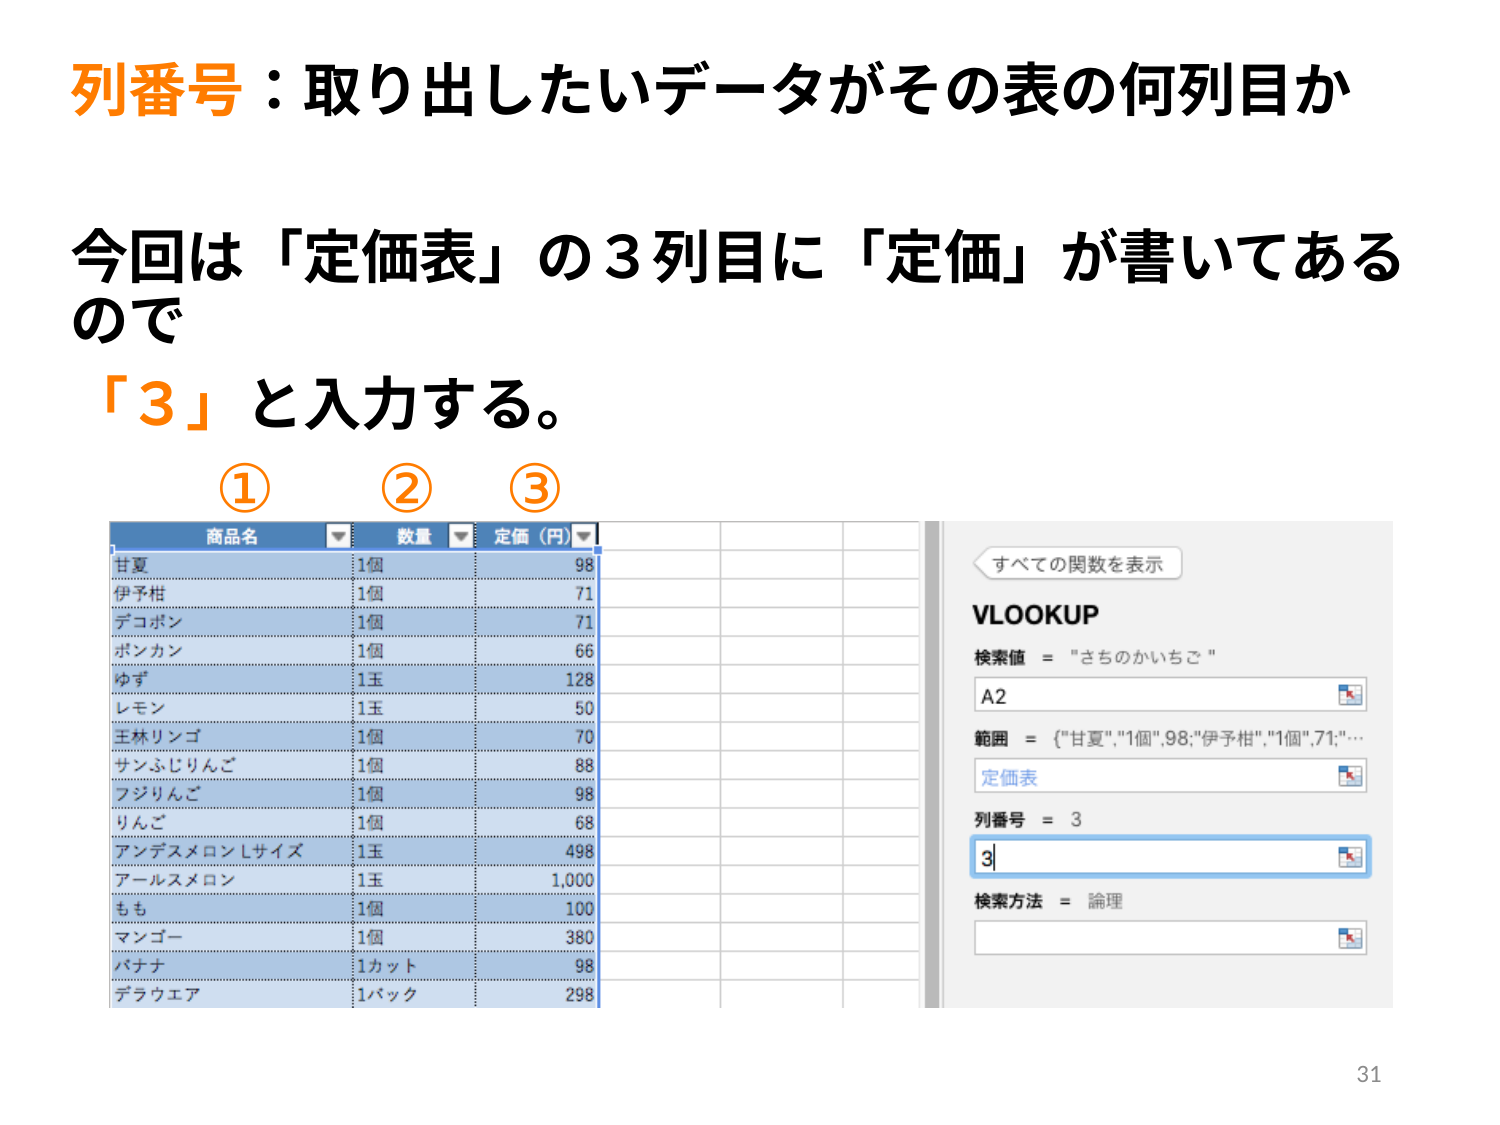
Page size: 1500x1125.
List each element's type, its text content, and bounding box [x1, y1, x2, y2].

picture [108, 521, 1393, 1008]
slide_number 31 [1059, 1042, 1397, 1103]
text_box ③ [491, 438, 592, 521]
text_box 列番号：取り出したいデータがその表の何列目か 今回は「定価表」の３列目に「定価」が書いてあるので 「３」と入力する。 [55, 53, 1462, 487]
text_box ② [363, 438, 464, 521]
text_box ① [201, 438, 302, 521]
